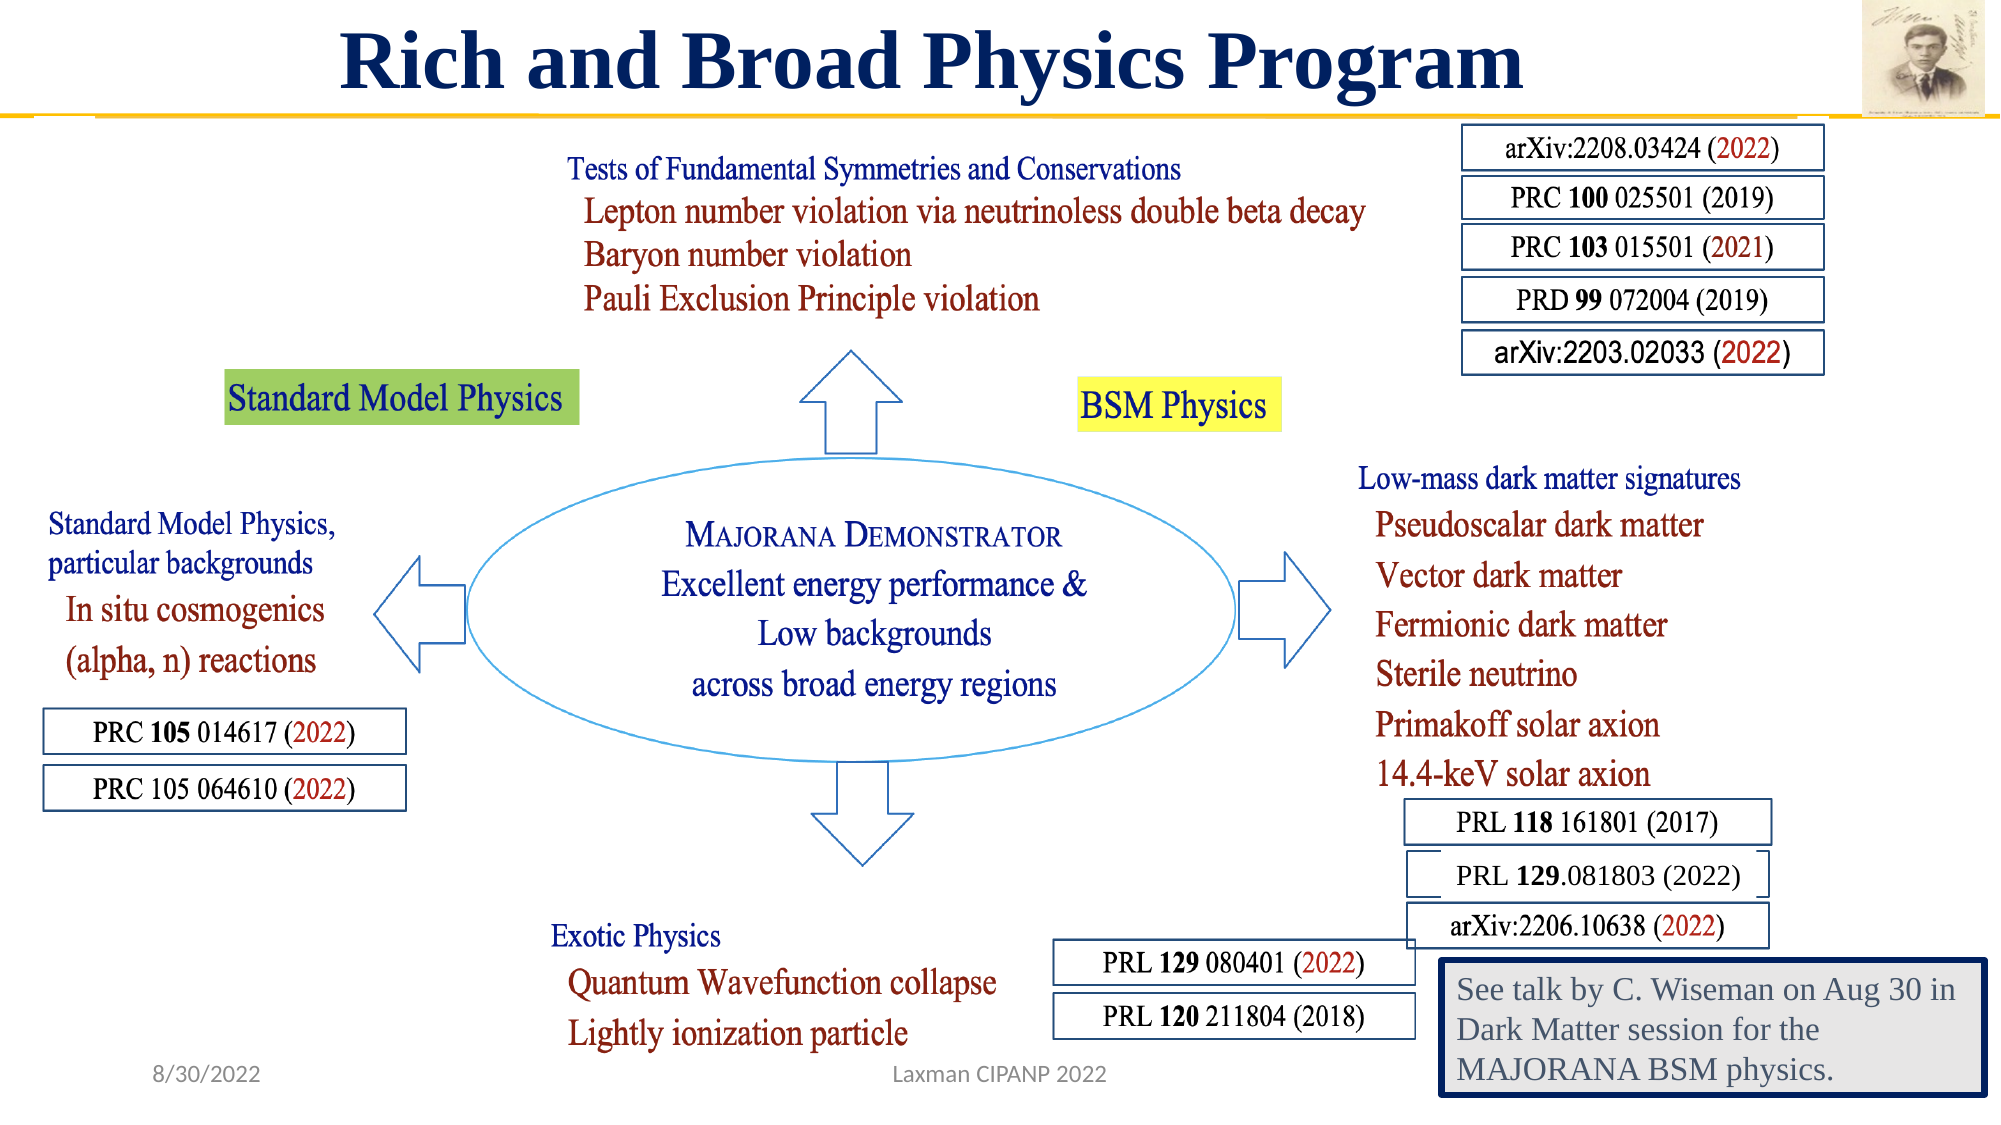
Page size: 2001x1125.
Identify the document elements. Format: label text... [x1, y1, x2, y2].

title Rich and Broad Physics Program [0, 7, 1862, 116]
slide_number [137, 1062, 588, 1103]
text_box See talk by C. Wiseman on Aug 30 in Dark Matter session for the Majorana BSM physics. [1441, 960, 1985, 1095]
footer Laxman CIPANP 2022 [662, 1062, 1338, 1103]
slide_number 7 [1412, 1062, 1863, 1103]
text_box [34, 116, 1829, 1062]
picture [1862, 0, 1985, 117]
